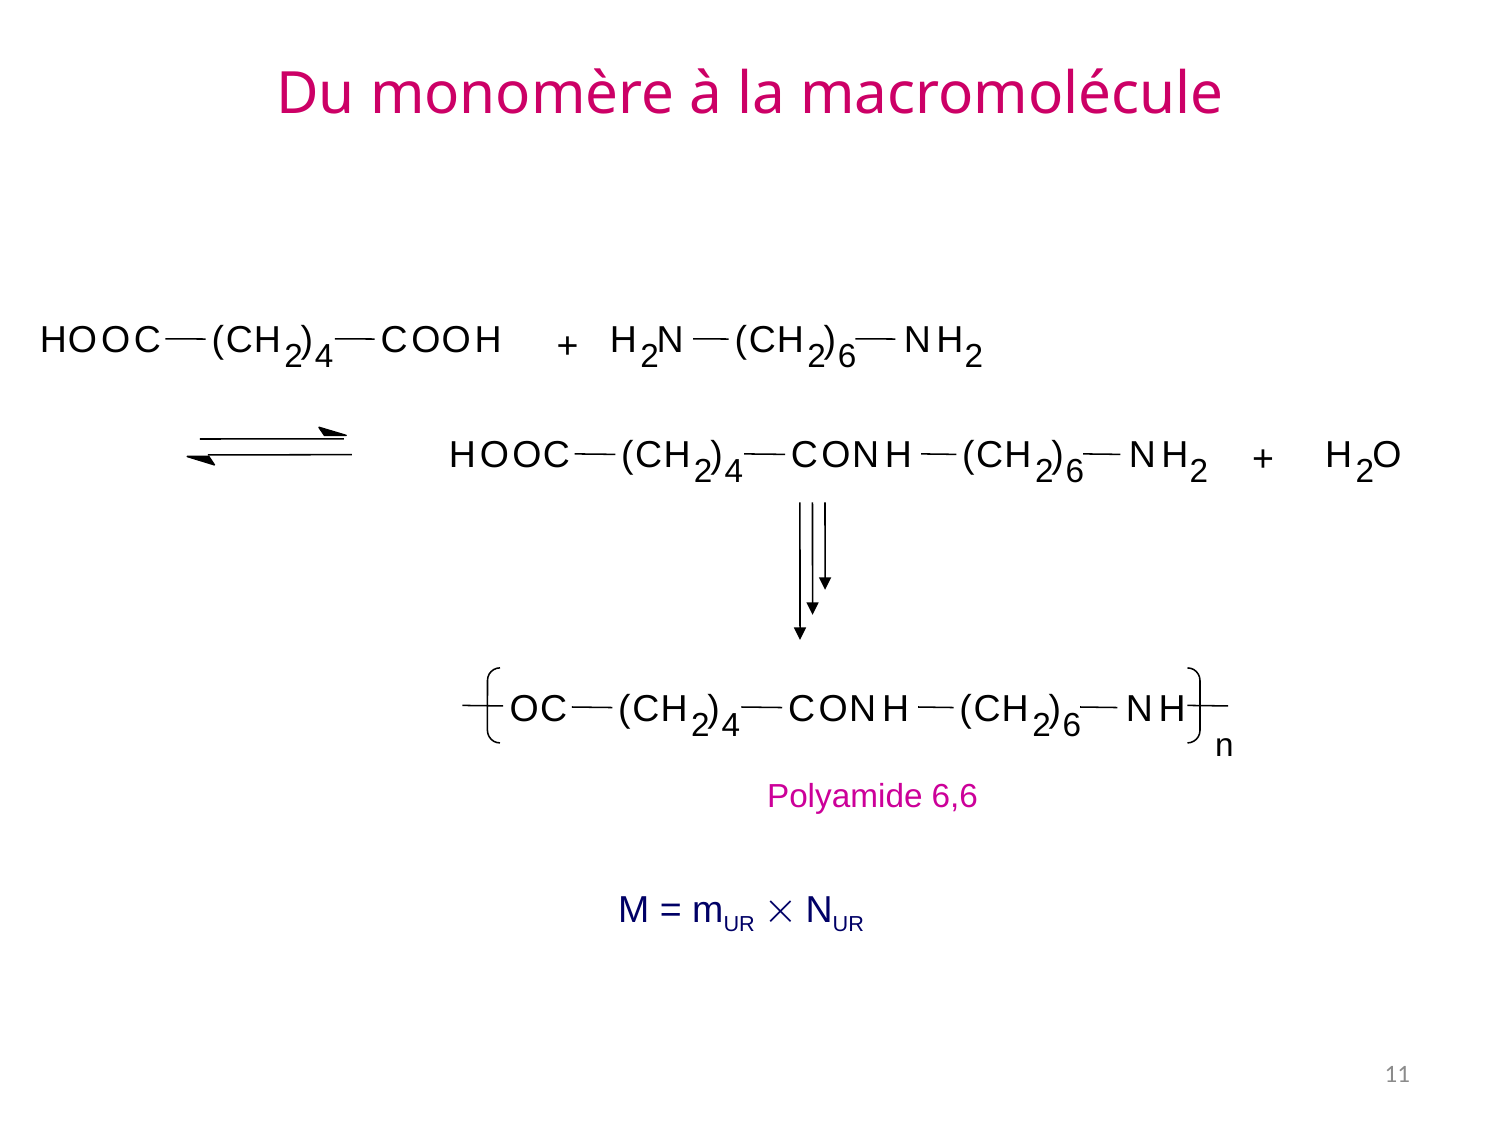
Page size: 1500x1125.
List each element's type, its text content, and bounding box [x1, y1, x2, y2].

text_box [1251, 430, 1426, 491]
slide_number 11 [1074, 1042, 1425, 1103]
text_box M = mUR  NUR [603, 877, 901, 944]
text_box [6, 314, 502, 375]
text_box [424, 667, 1249, 771]
text_box Du monomère à la macromolécule [112, 43, 1388, 137]
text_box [427, 430, 1238, 491]
text_box Polyamide 6,6 [752, 779, 994, 821]
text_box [799, 501, 826, 640]
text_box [609, 314, 1013, 375]
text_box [264, 382, 275, 543]
text_box + [556, 321, 579, 367]
